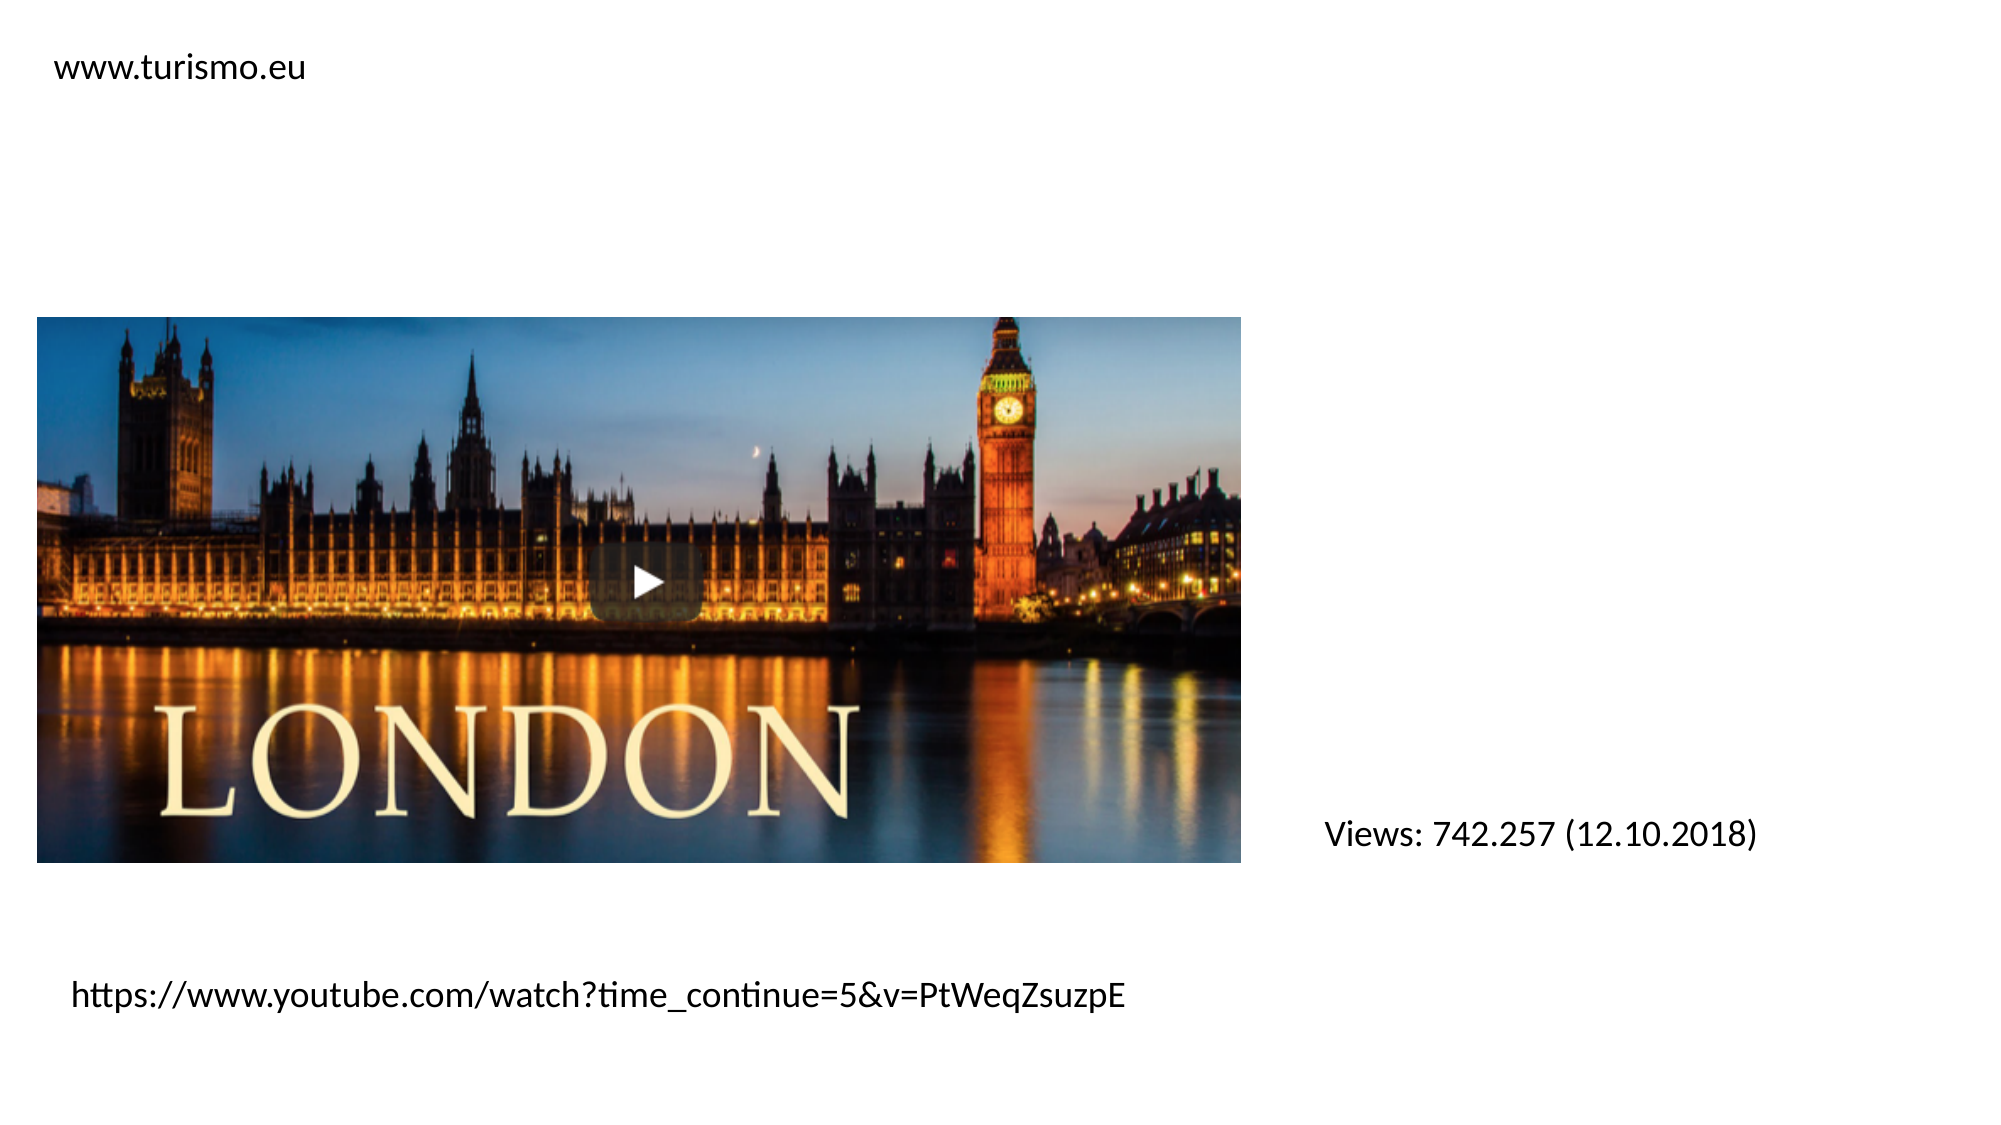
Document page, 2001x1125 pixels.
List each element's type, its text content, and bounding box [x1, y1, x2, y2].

text_box www.turismo.eu [38, 34, 322, 95]
picture [37, 317, 1241, 863]
text_box Views: 742.257 (12.10.2018) [1309, 801, 1774, 862]
text_box https://www.youtube.com/watch?time_continue=5&v=PtWeqZsuzpE [55, 962, 1272, 1023]
